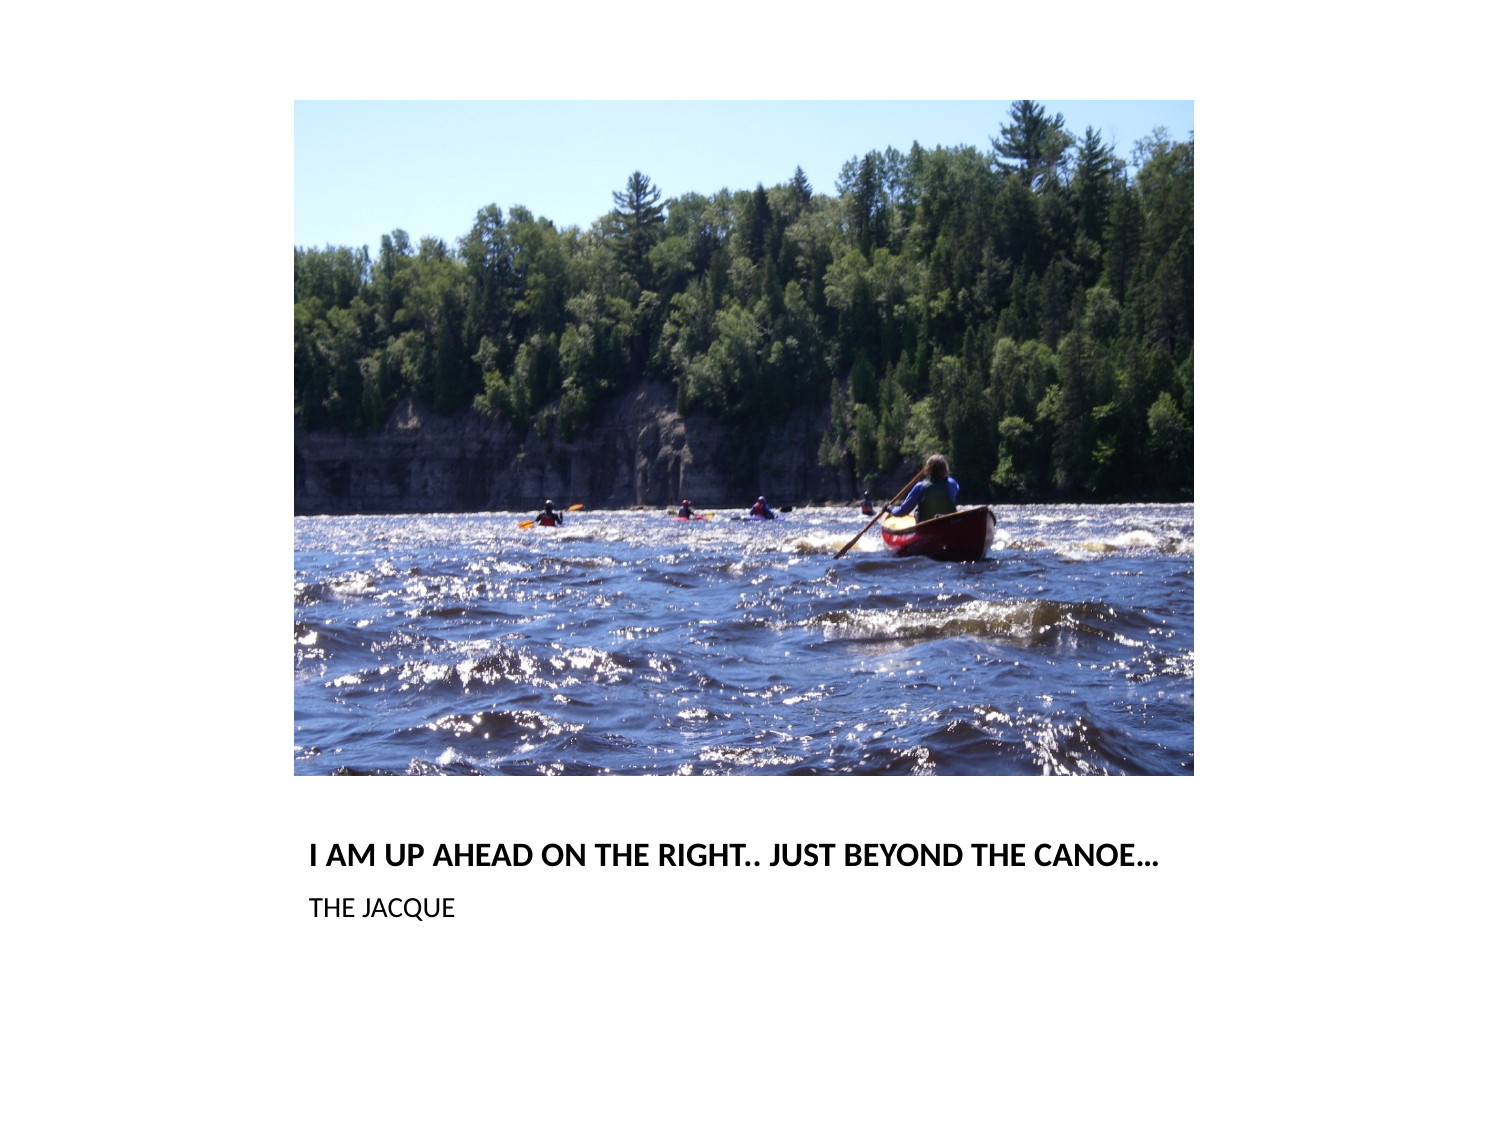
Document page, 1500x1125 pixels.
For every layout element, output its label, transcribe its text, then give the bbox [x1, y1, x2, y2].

picture [293, 100, 1195, 776]
title I AM UP AHEAD ON THE RIGHT.. JUST BEYOND THE CANOE… [294, 787, 1194, 880]
list THE JACQUE [294, 880, 1194, 1013]
